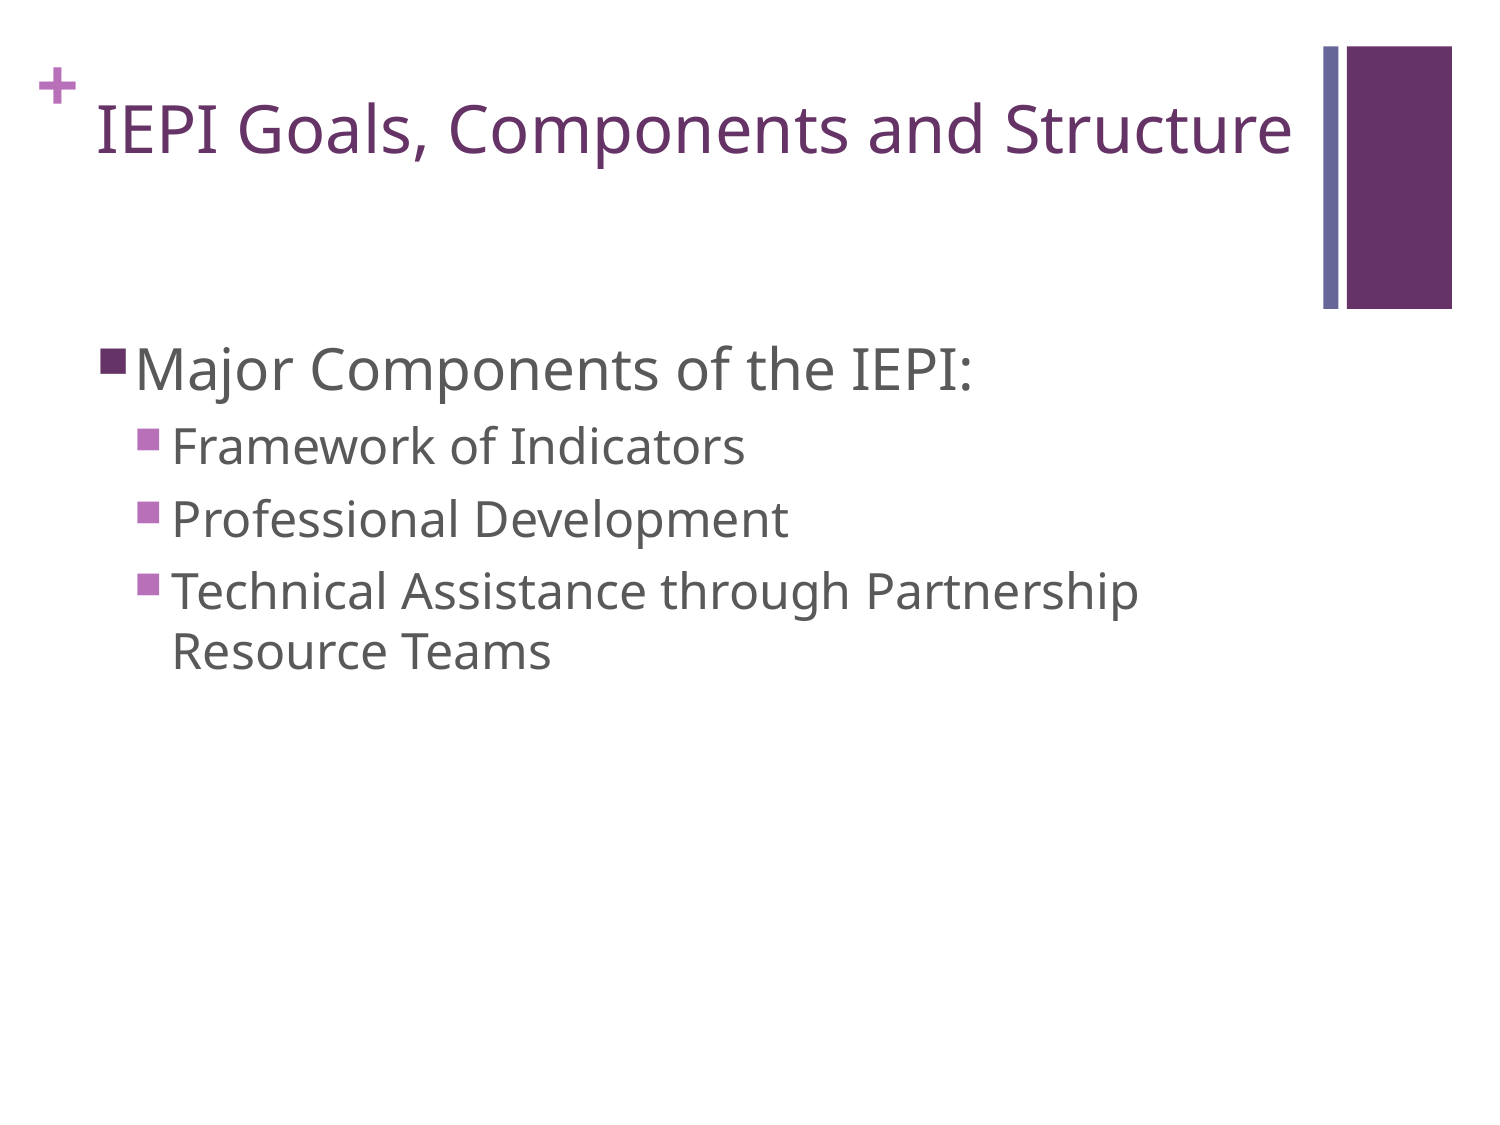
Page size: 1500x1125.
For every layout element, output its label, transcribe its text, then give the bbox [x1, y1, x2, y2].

list Major Components of the IEPI: Framework of Indicators Professional Development Technical Assistance through Partnership Resource Teams [81, 324, 1322, 1006]
title IEPI Goals, Components and Structure [81, 79, 1322, 263]
